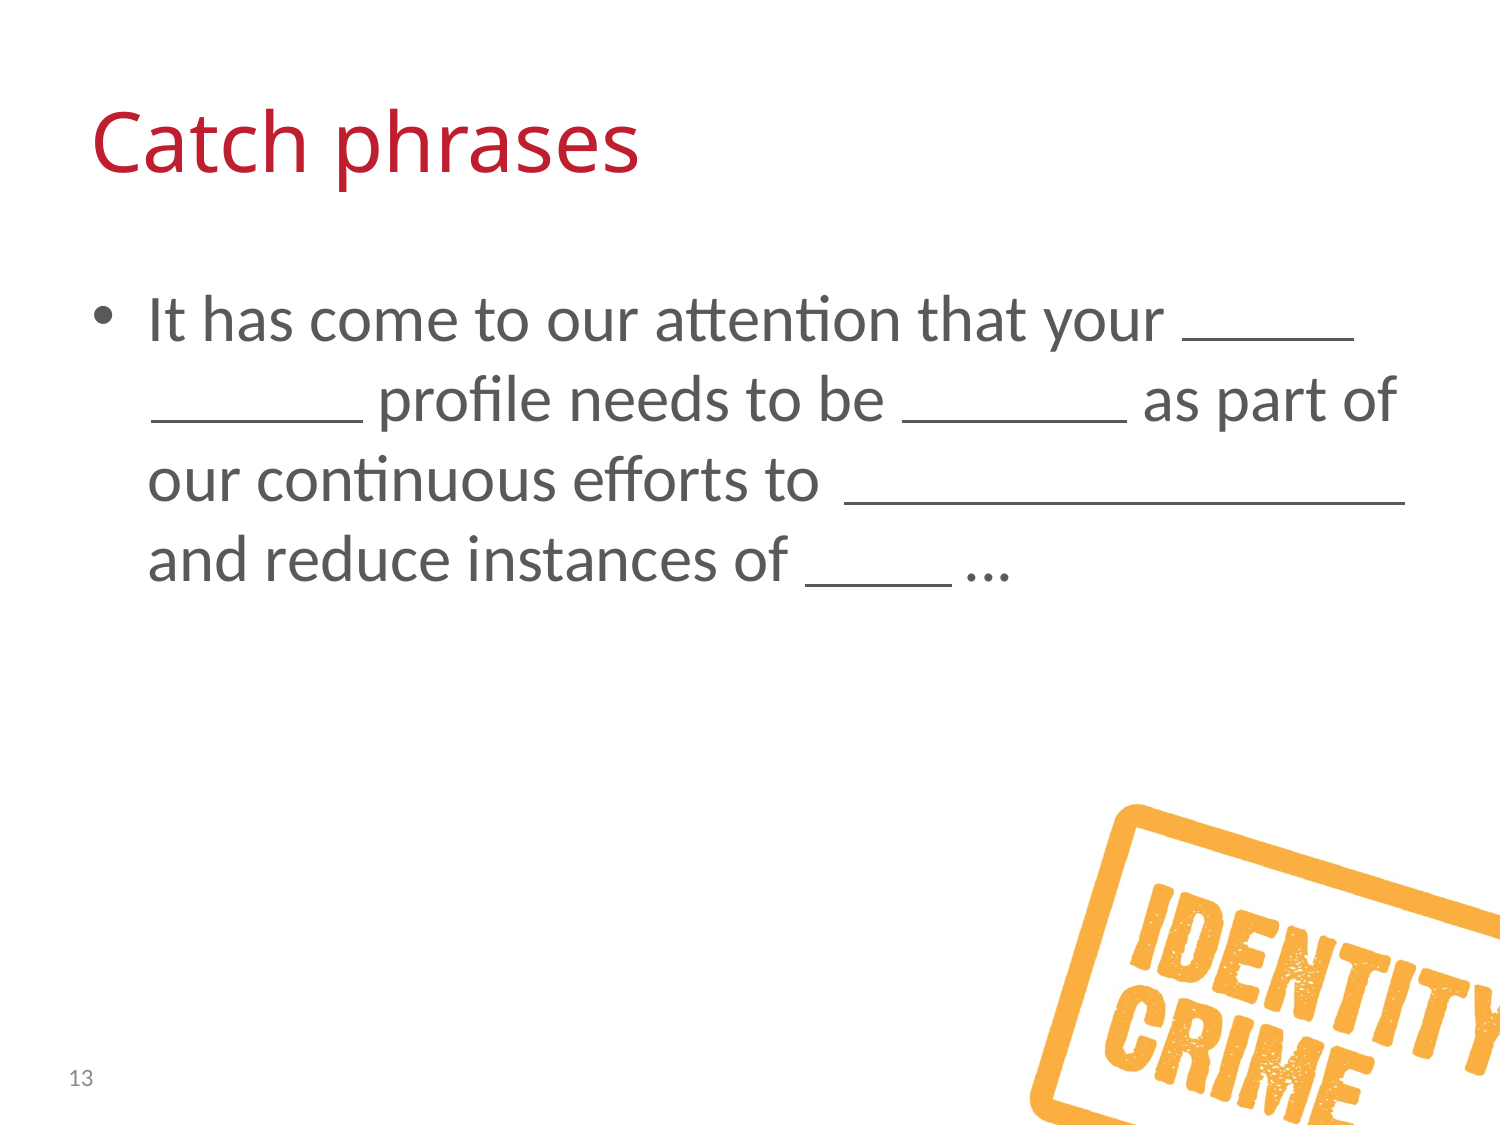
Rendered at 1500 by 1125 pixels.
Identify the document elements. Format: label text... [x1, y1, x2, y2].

picture [0, 0, 1500, 1125]
title Catch phrases [75, 45, 1425, 233]
list It has come to our attention that your online banking profile needs to be updated as part of our continuous efforts to protect your account and reduce instances of fraud ... [76, 267, 1427, 1010]
slide_number 13 [53, 1046, 404, 1107]
